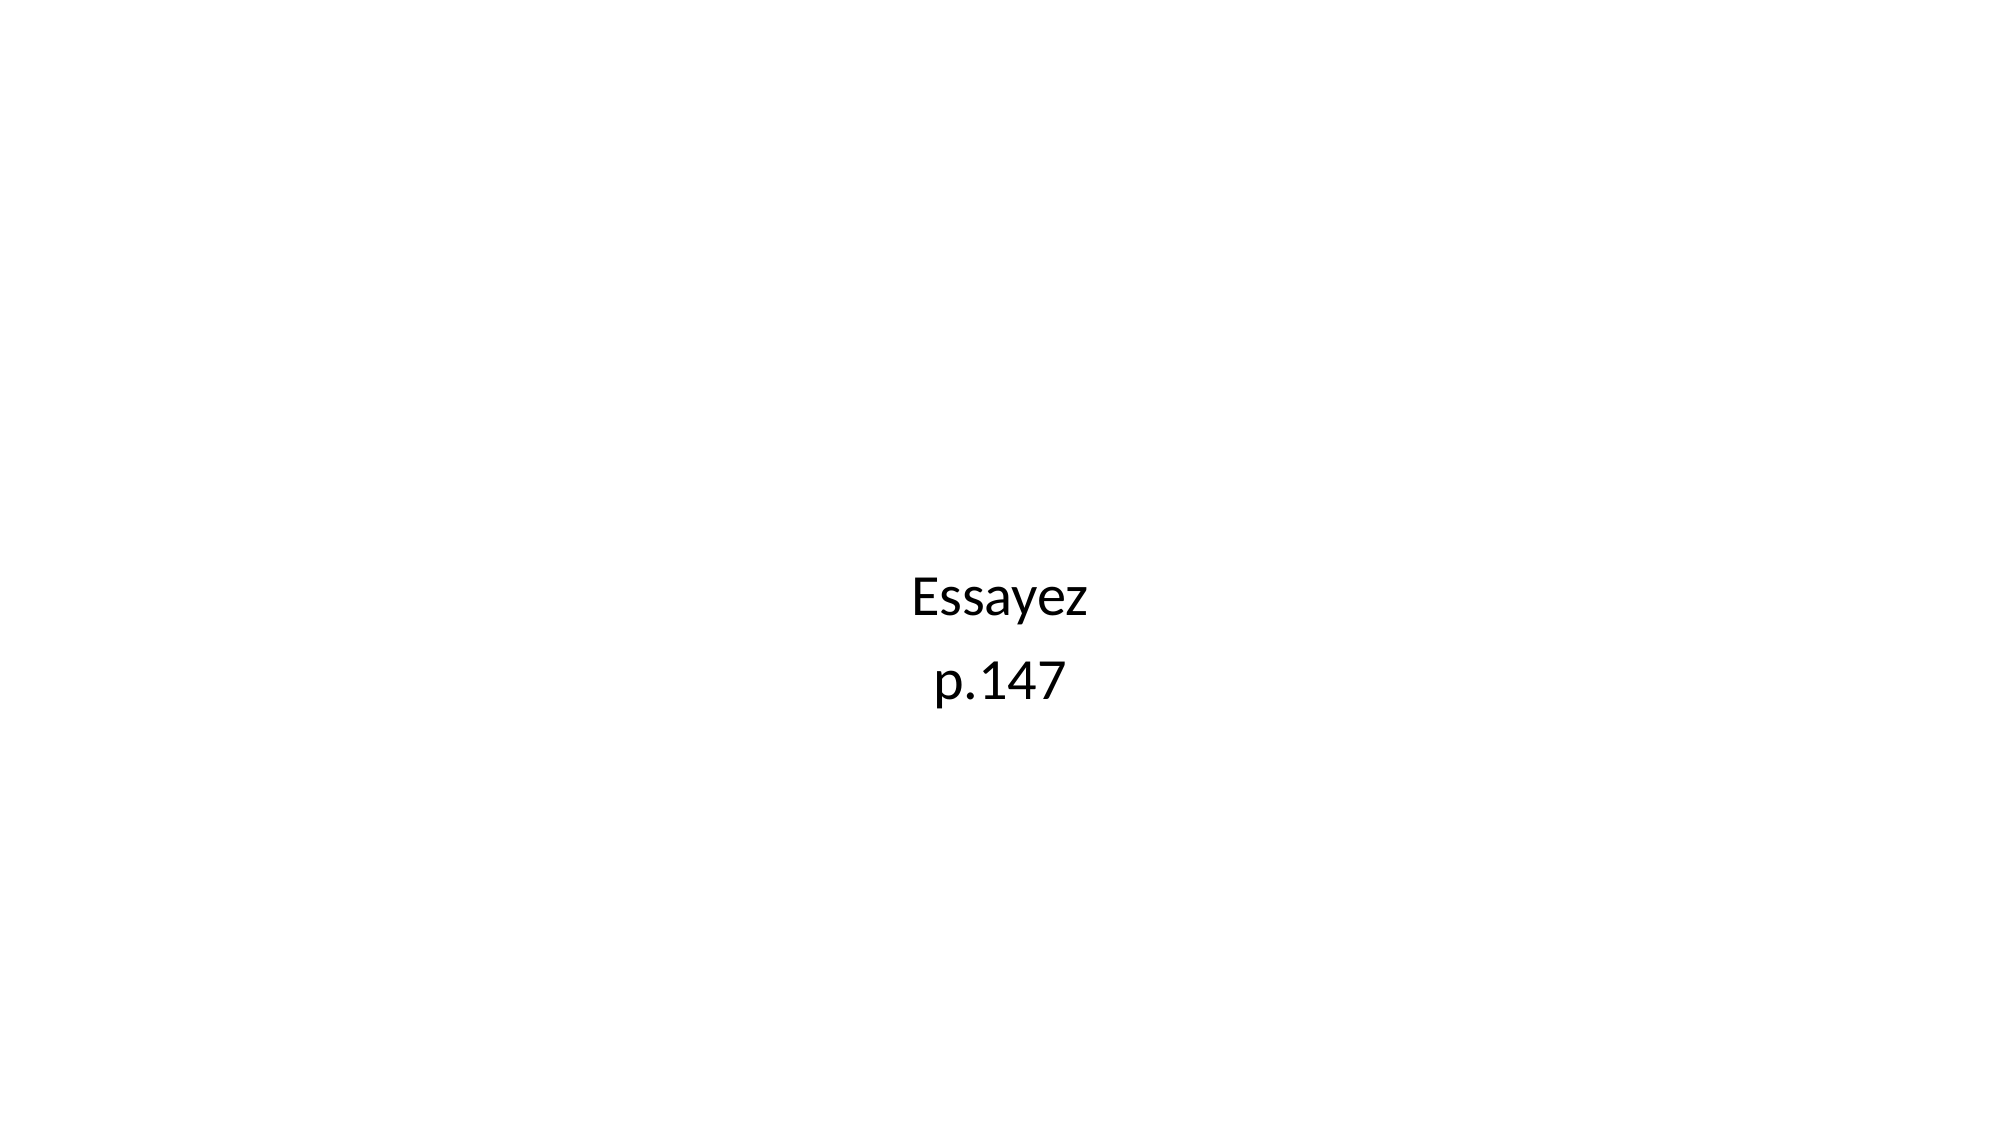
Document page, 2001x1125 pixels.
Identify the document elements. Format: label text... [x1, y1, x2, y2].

list Essayez p.147 [137, 299, 1863, 1014]
